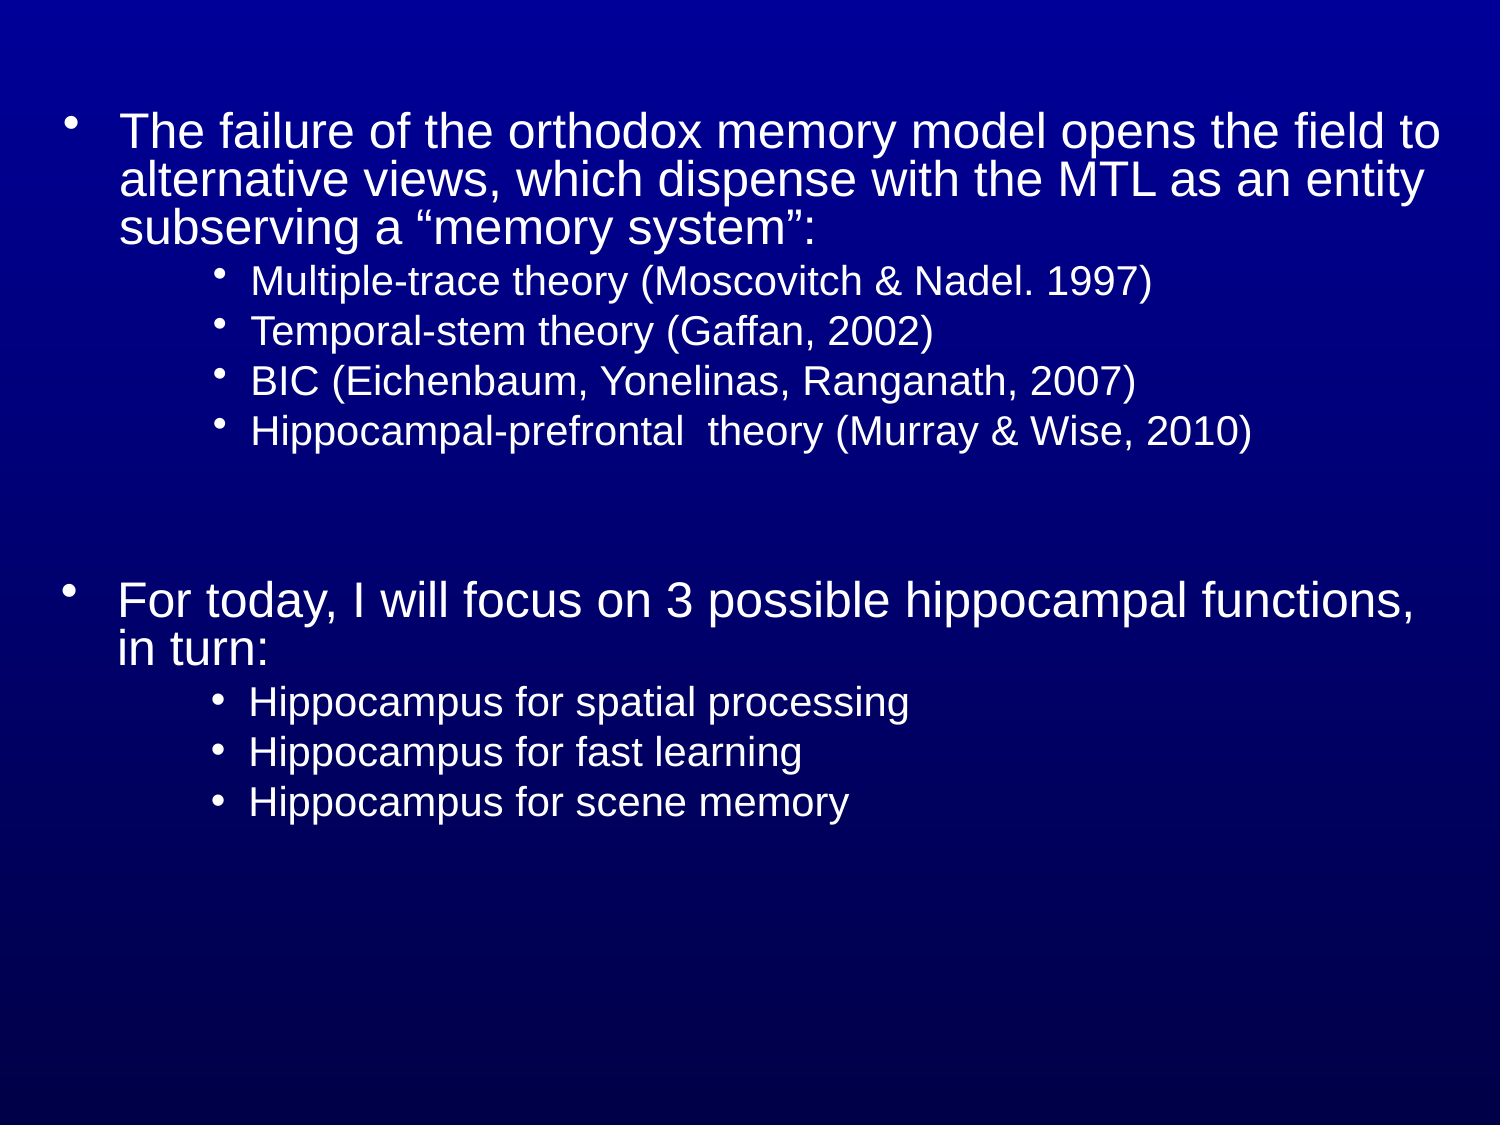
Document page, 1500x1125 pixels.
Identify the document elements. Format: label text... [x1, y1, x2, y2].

text_box For today, I will focus on 3 possible hippocampal functions, in turn: Hippocampus for spatial processing Hippocampus for fast learning Hippocampus for scene memory [45, 571, 1473, 921]
list The failure of the orthodox memory model opens the field to alternative views, which dispense with the MTL as an entity subserving a “memory system”: Multiple-trace theory (Moscovitch & Nadel. 1997) Temporal-stem theory (Gaffan, 2002) BIC (Eichenbaum, Yonelinas, Ranganath, 2007) Hippocampal-prefrontal theory (Murray & Wise, 2010) [47, 102, 1476, 444]
